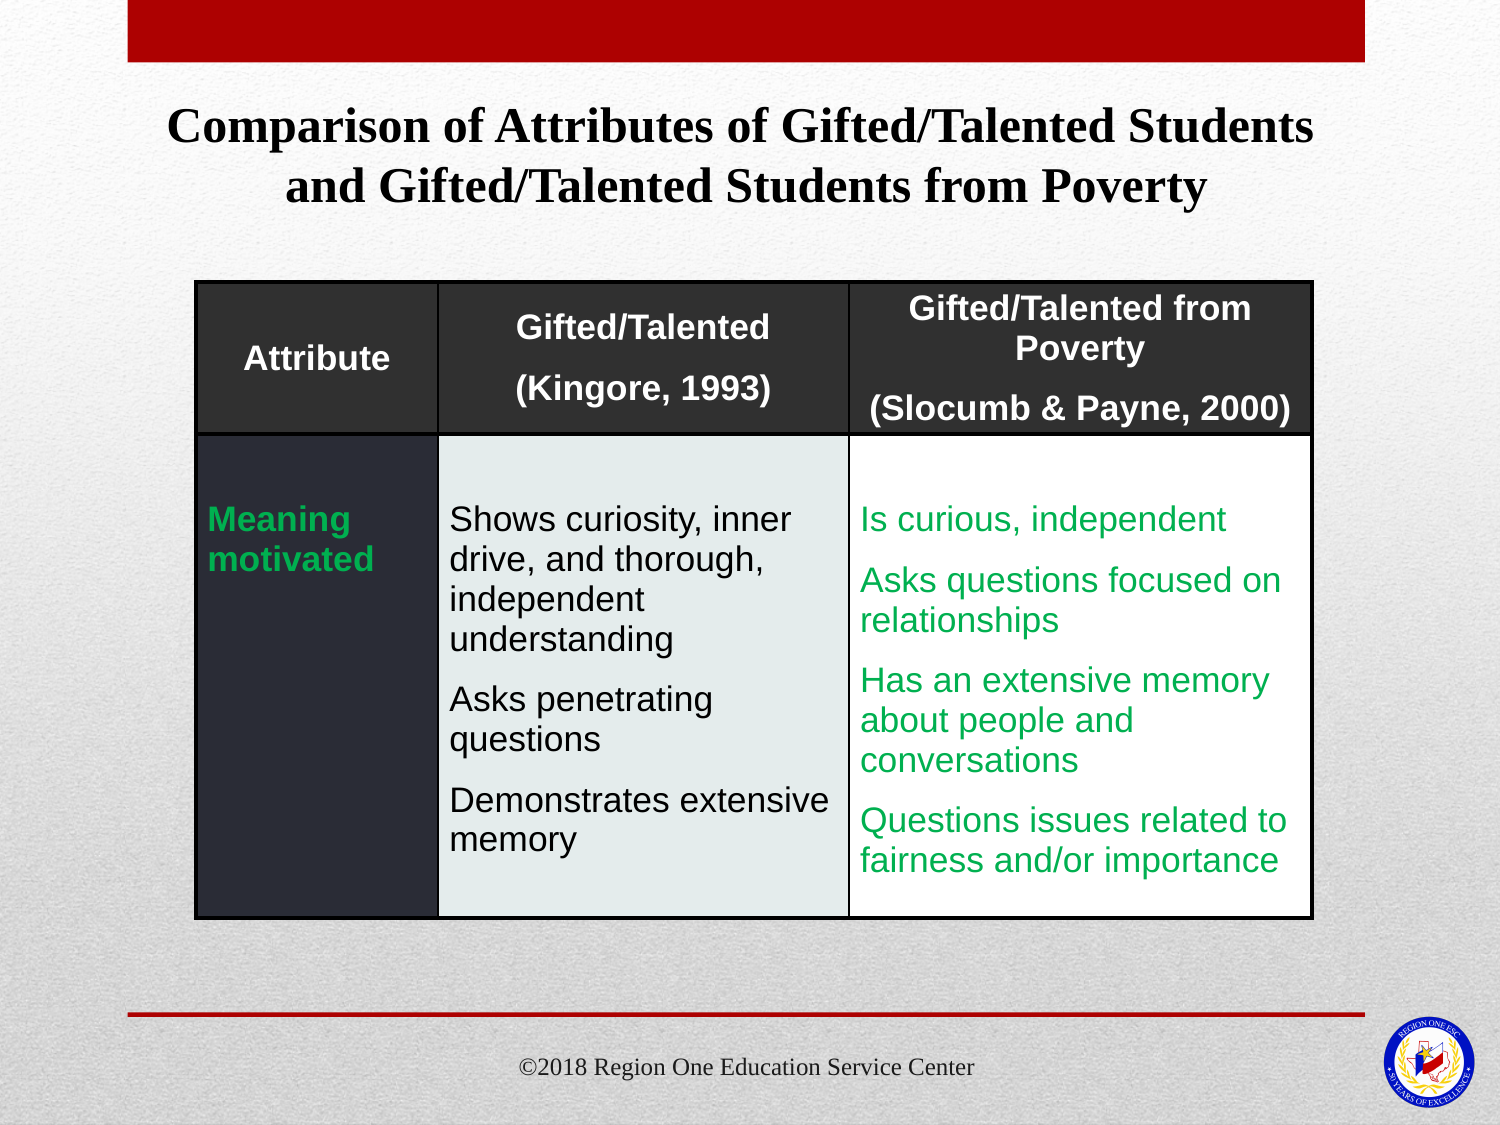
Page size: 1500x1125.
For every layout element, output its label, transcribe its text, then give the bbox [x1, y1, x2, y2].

table_header Gifted/Talented from Poverty (Slocumb & Payne, 2000) [850, 284, 1310, 432]
table_cell Shows curiosity, inner drive, and thorough, independent understanding Asks penetrating questions Demonstrates extensive memory [439, 436, 848, 916]
picture [1382, 1015, 1476, 1108]
text_box Comparison of Attributes of Gifted/Talented Students and Gifted/Talented Students from Poverty [131, 85, 1363, 221]
table_header Gifted/Talented (Kingore, 1993) [439, 284, 848, 432]
table_cell Is curious, independent Asks questions focused on relationships Has an extensive memory about people and conversations Questions issues related to fairness and/or importance [850, 436, 1310, 916]
table_header Attribute [198, 284, 437, 432]
footer ©2018 Region One Education Service Center [131, 1035, 1363, 1096]
table_cell Meaning motivated [198, 436, 437, 916]
